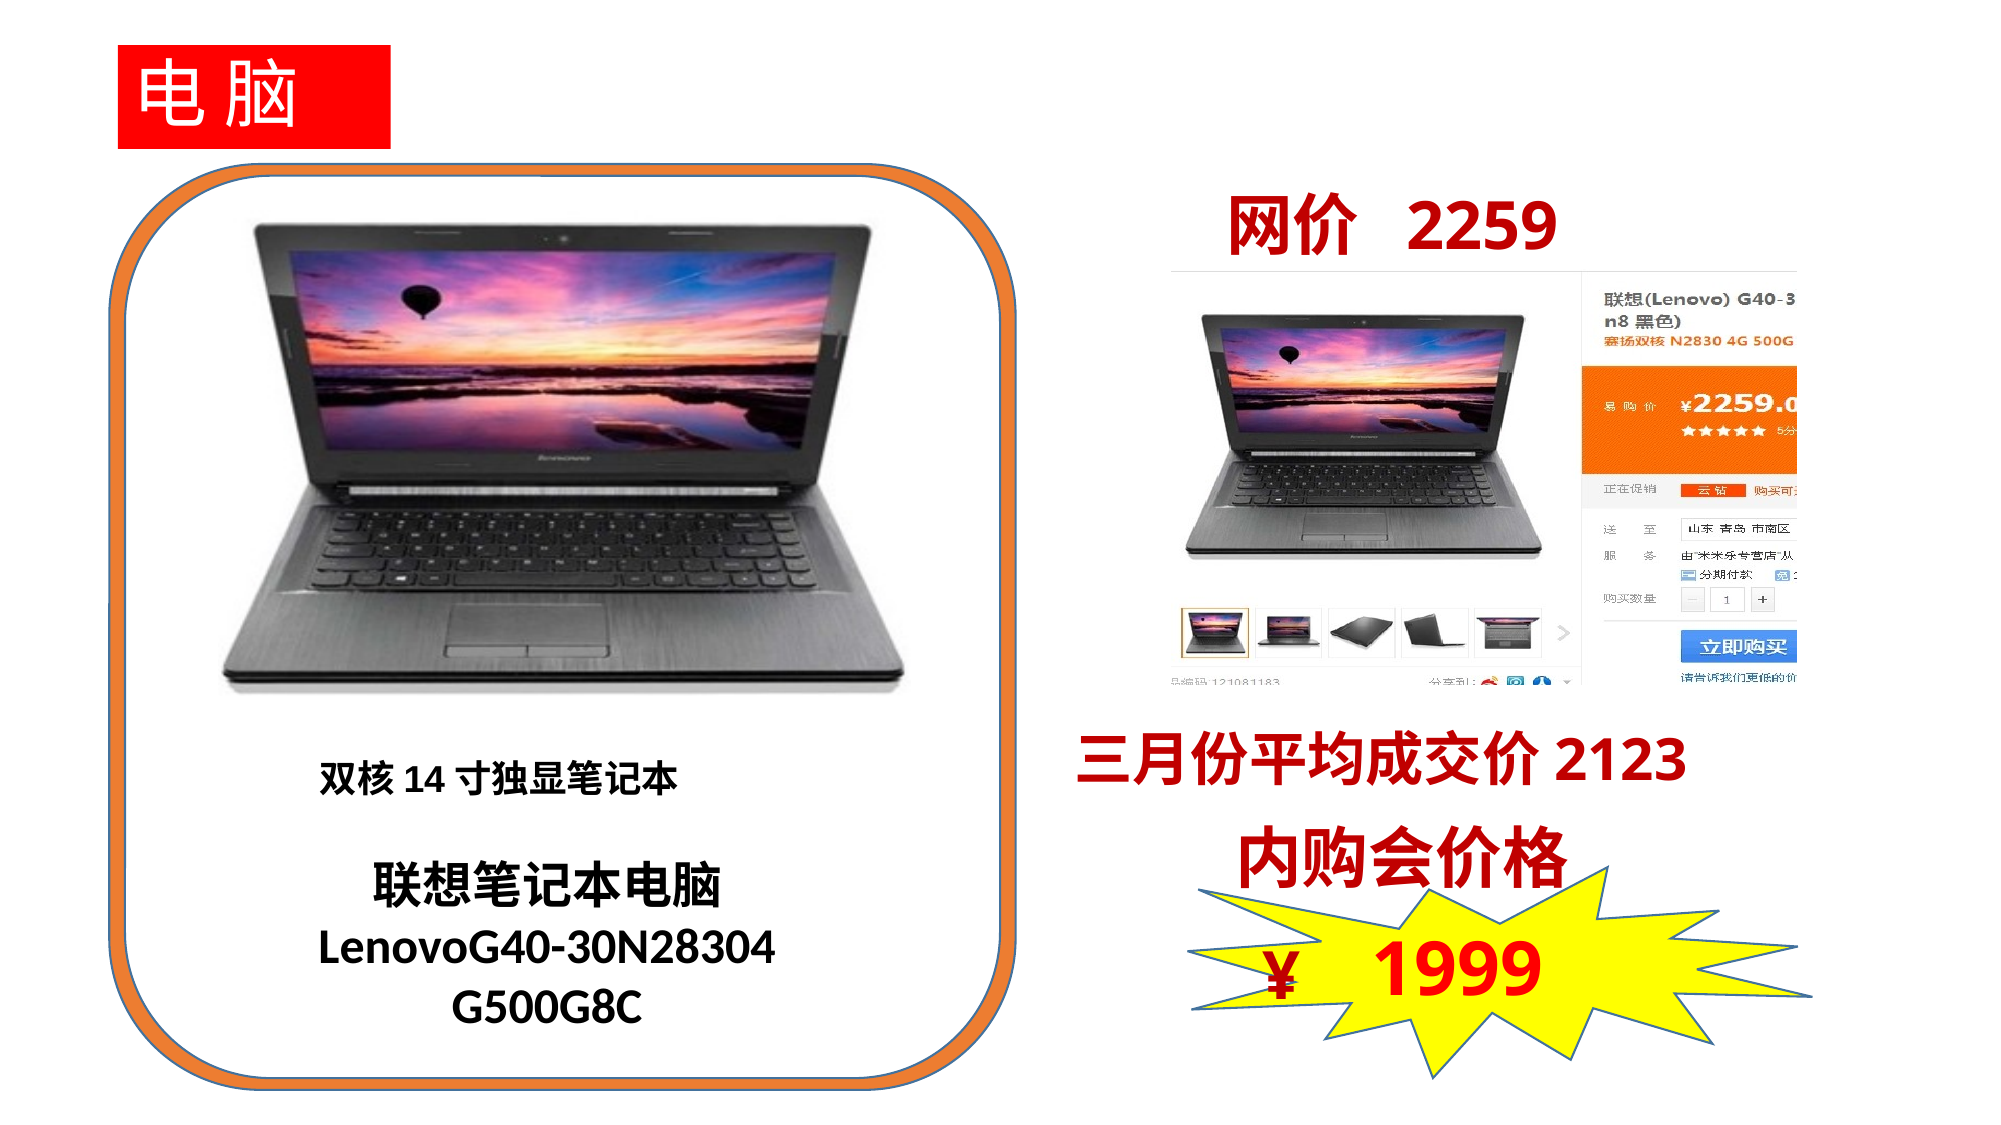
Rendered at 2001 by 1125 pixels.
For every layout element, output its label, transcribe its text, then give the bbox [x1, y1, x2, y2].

text_box ¥ [1248, 925, 1316, 1021]
text_box [1197, 888, 1489, 1080]
text_box 双核14寸独显笔记本 [304, 747, 694, 808]
picture [218, 210, 911, 696]
text_box 三月份平均成交价2123 [1059, 714, 1703, 800]
text_box 联想笔记本电脑 LenovoG40-30N28304 G500G8C [303, 846, 791, 1041]
text_box [123, 174, 1002, 1080]
text_box 内购会价格 [1220, 808, 1584, 904]
text_box [1187, 945, 1248, 970]
text_box [1500, 865, 1813, 1062]
text_box [108, 162, 1017, 1091]
text_box [1191, 993, 1248, 1011]
text_box 1999 [1356, 913, 1558, 1019]
title 电 脑 [117, 45, 391, 149]
picture [1171, 269, 1797, 686]
text_box 网价 2259 [1211, 175, 1574, 269]
